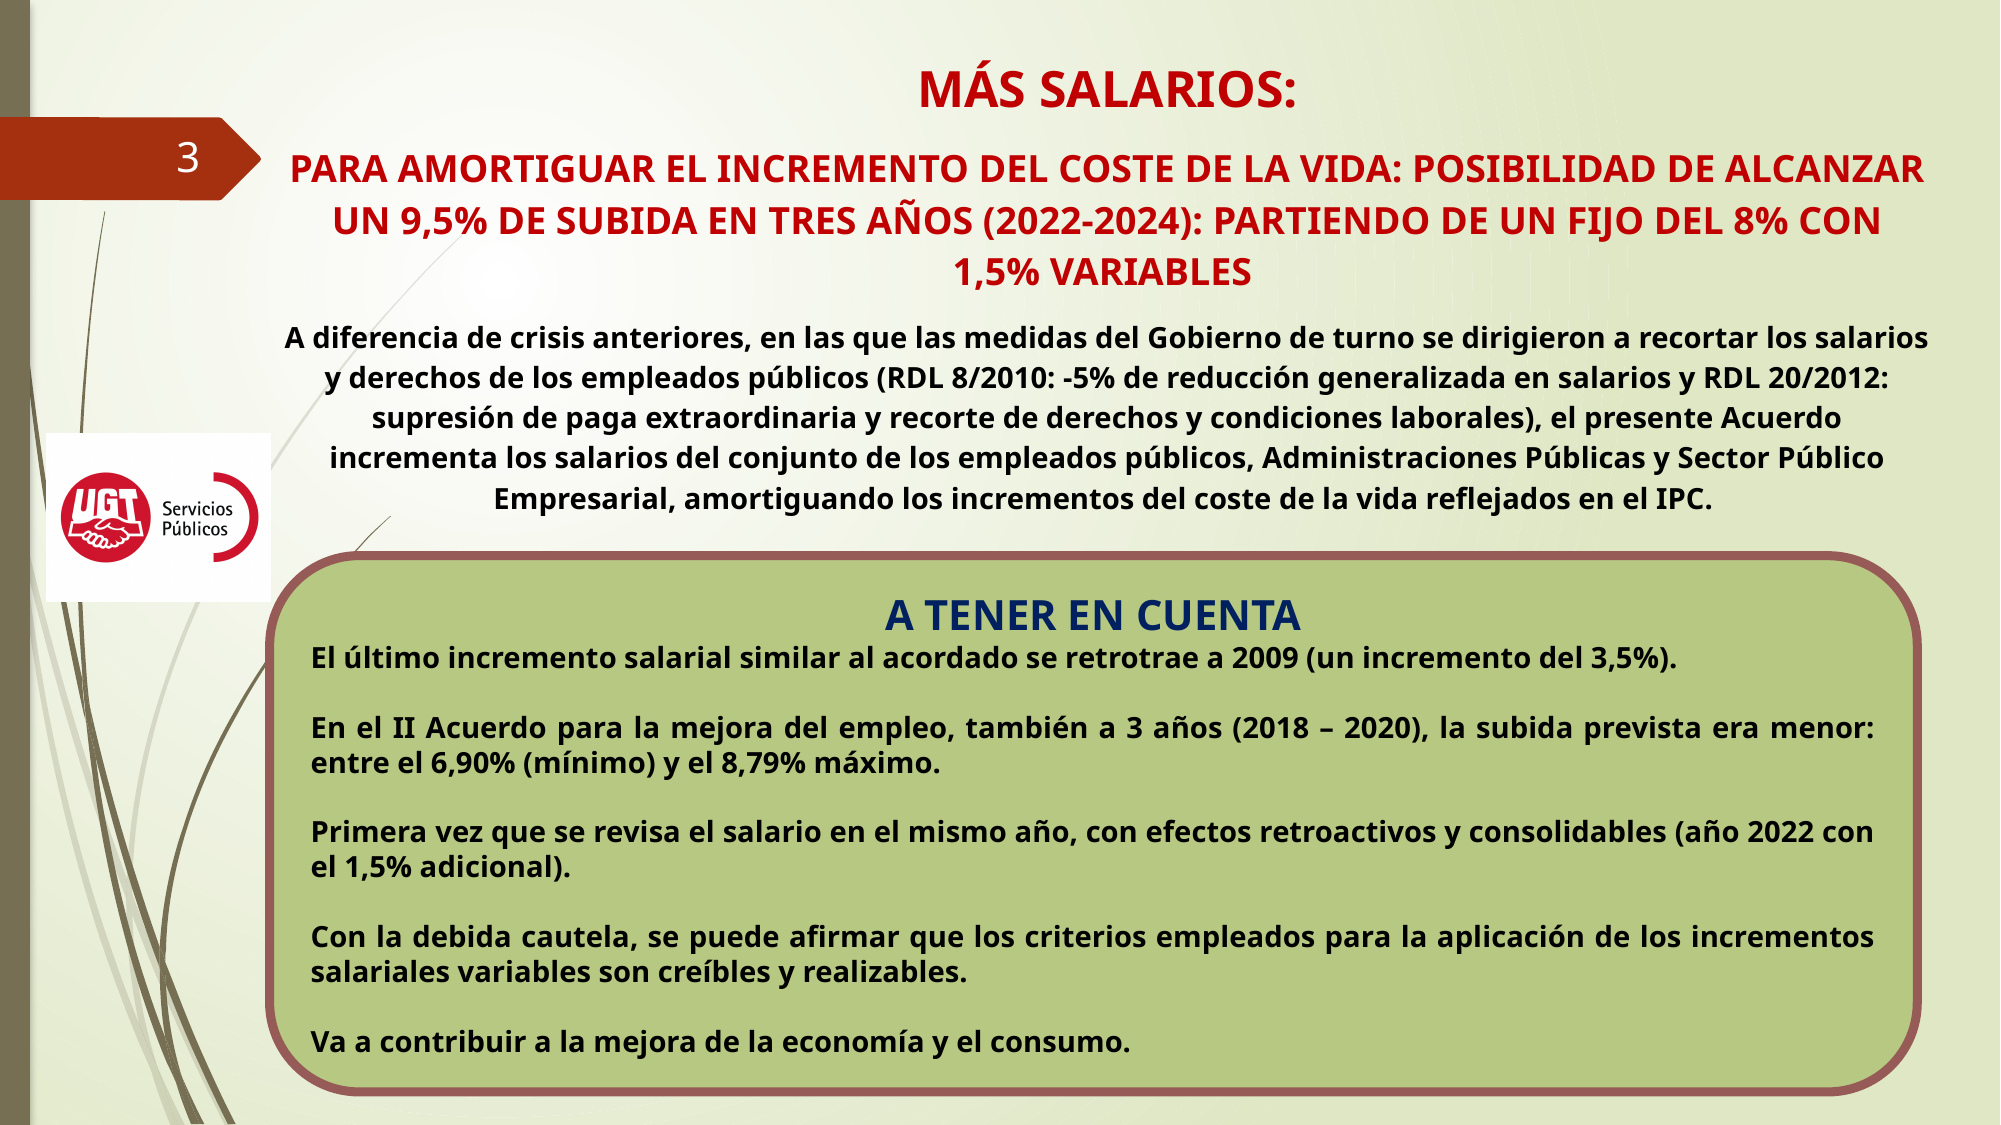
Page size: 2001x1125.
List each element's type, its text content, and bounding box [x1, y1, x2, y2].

text_box MÁS SALARIOS: PARA AMORTIGUAR EL INCREMENTO DEL COSTE DE LA VIDA: POSIBILIDAD DE ALCANZAR UN 9,5% DE SUBIDA EN TRES AÑOS (2022-2024): PARTIENDO DE UN FIJO DEL 8% CON 1,5% VARIABLES A diferencia de crisis anteriores, en las que las medidas del Gobierno de turno se dirigieron a recortar los salarios y derechos de los empleados públicos (RDL 8/2010: -5% de reducción generalizada en salarios y RDL 20/2012: supresión de paga extraordinaria y recorte de derechos y condiciones laborales), el presente Acuerdo incrementa los salarios del conjunto de los empleados públicos, Administraciones Públicas y Sector Público Empresarial, amortiguando los incrementos del coste de la vida reflejados en el IPC. [269, 40, 1946, 839]
text_box A TENER EN CUENTA El último incremento salarial similar al acordado se retrotrae a 2009 (un incremento del 3,5%). En el II Acuerdo para la mejora del empleo, también a 3 años (2018 – 2020), la subida prevista era menor: entre el 6,90% (mínimo) y el 8,79% máximo. Primera vez que se revisa el salario en el mismo año, con efectos retroactivos y consolidables (año 2022 con el 1,5% adicional). Con la debida cautela, se puede afirmar que los criterios empleados para la aplicación de los incrementos salariales variables son creíbles y realizables. Va a contribuir a la mejora de la economía y el consumo. [265, 551, 1922, 1097]
picture [45, 432, 272, 602]
slide_number 3 [87, 129, 216, 190]
